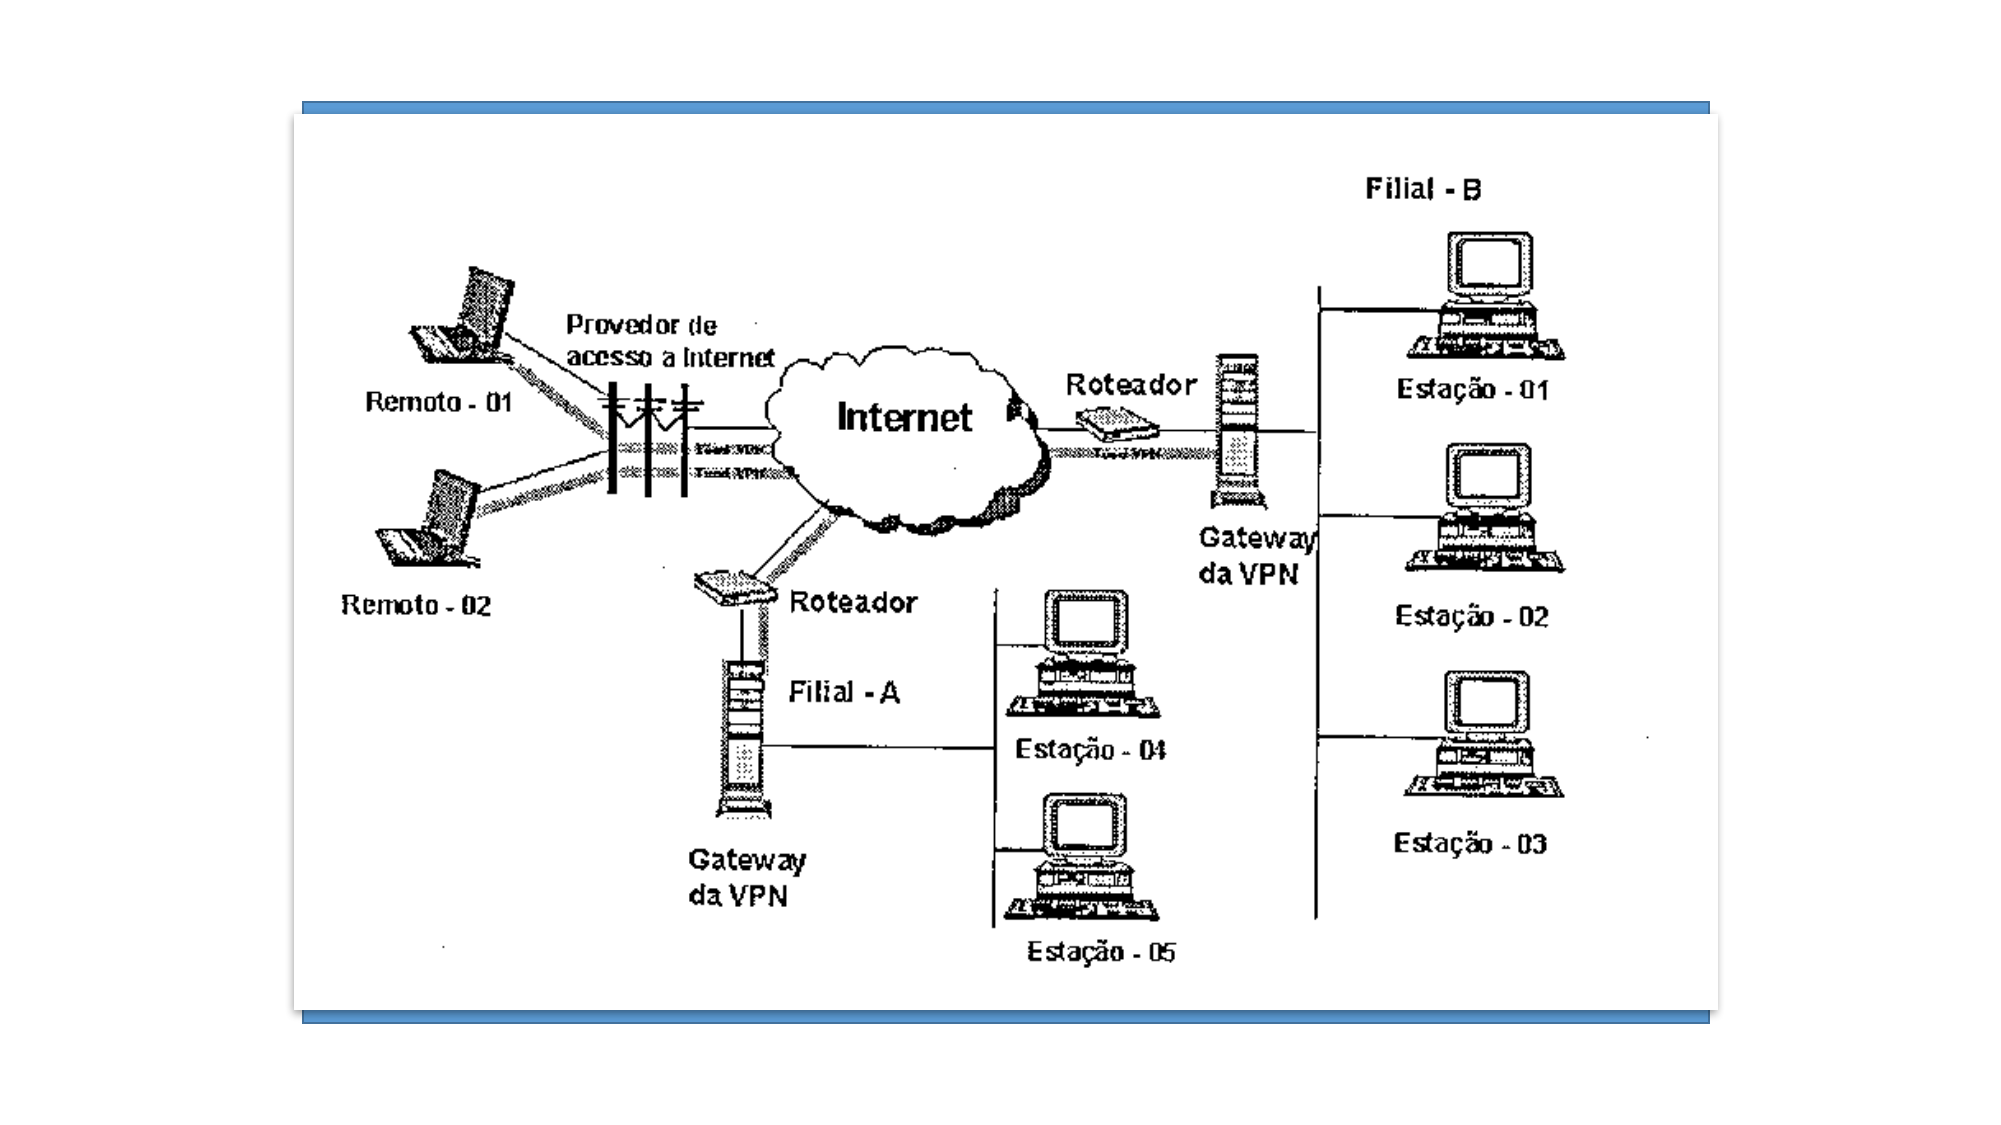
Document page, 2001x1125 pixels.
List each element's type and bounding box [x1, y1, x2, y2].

list [308, 128, 1703, 996]
text_box [302, 101, 1710, 110]
text_box [302, 1020, 1710, 1024]
